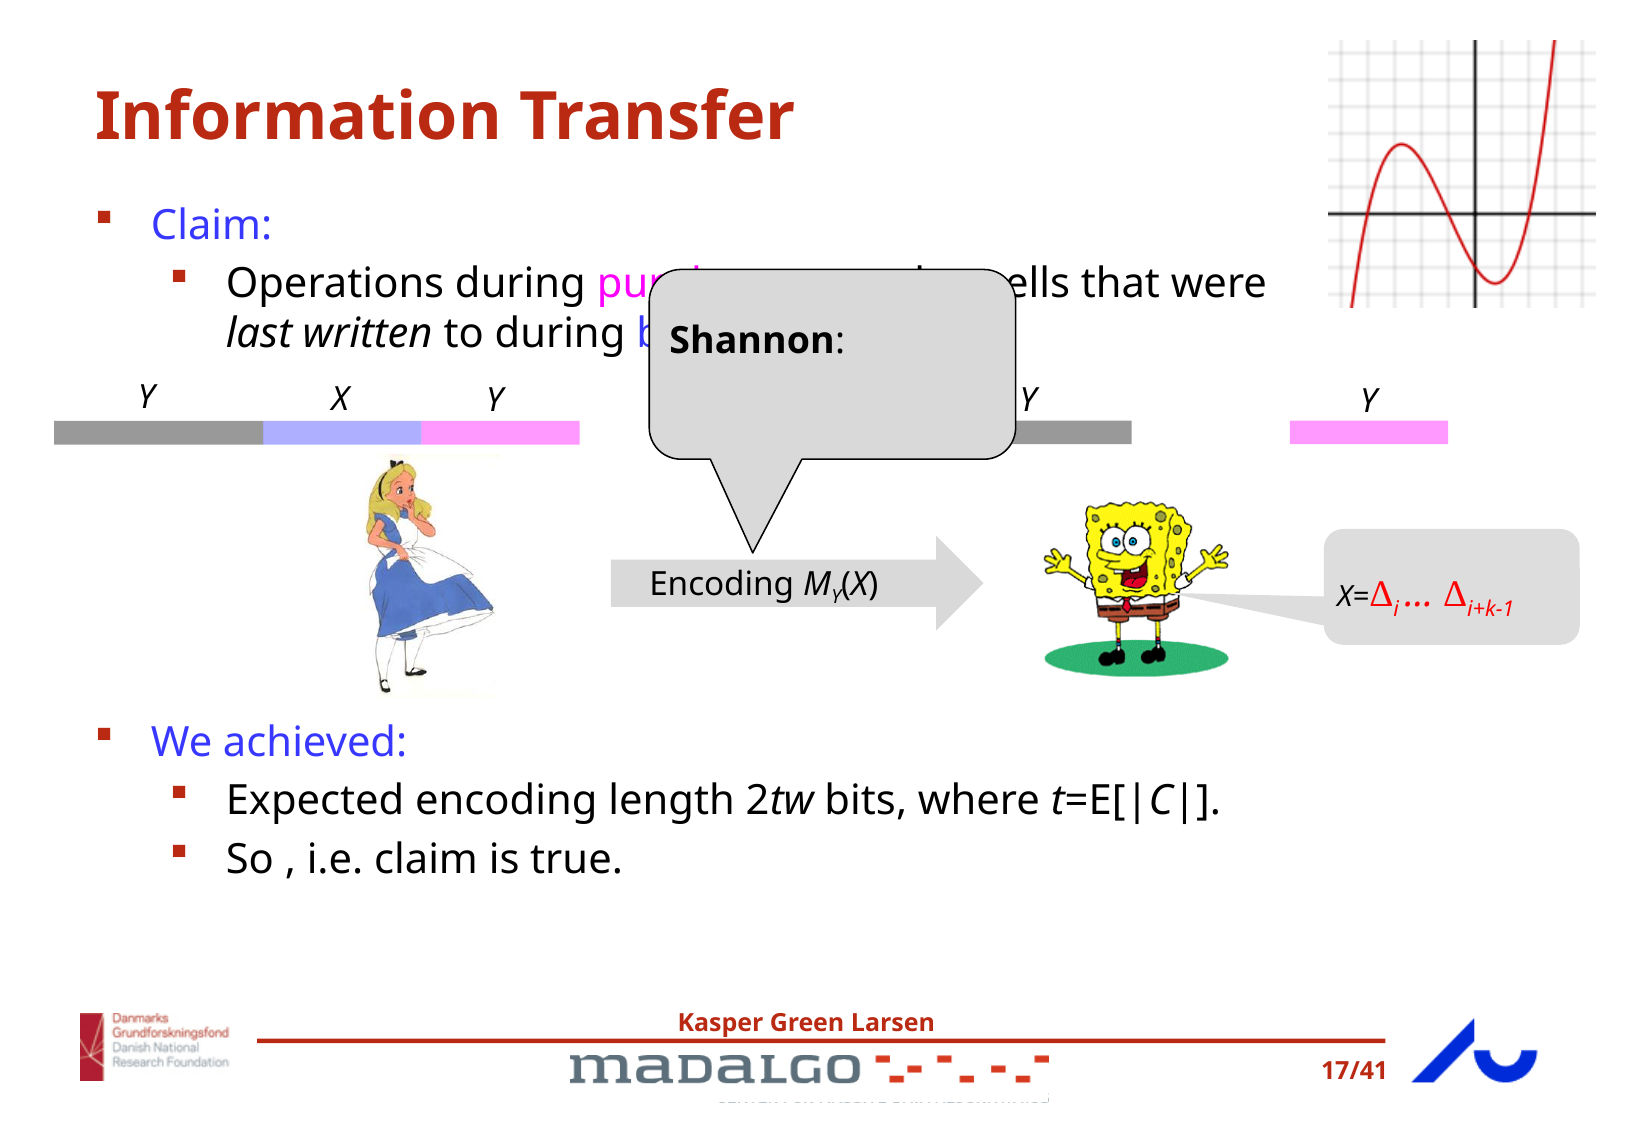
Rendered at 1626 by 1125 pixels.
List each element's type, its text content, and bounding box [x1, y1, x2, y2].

picture [1411, 1014, 1539, 1089]
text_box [1322, 528, 1582, 665]
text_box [648, 269, 1016, 460]
picture [570, 1055, 1049, 1104]
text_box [53, 367, 643, 445]
picture [351, 454, 502, 698]
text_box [610, 535, 1008, 631]
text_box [1021, 367, 1449, 445]
picture [1034, 487, 1234, 689]
picture [1328, 40, 1596, 308]
picture [80, 1013, 234, 1081]
title Information Transfer [79, 54, 1323, 171]
